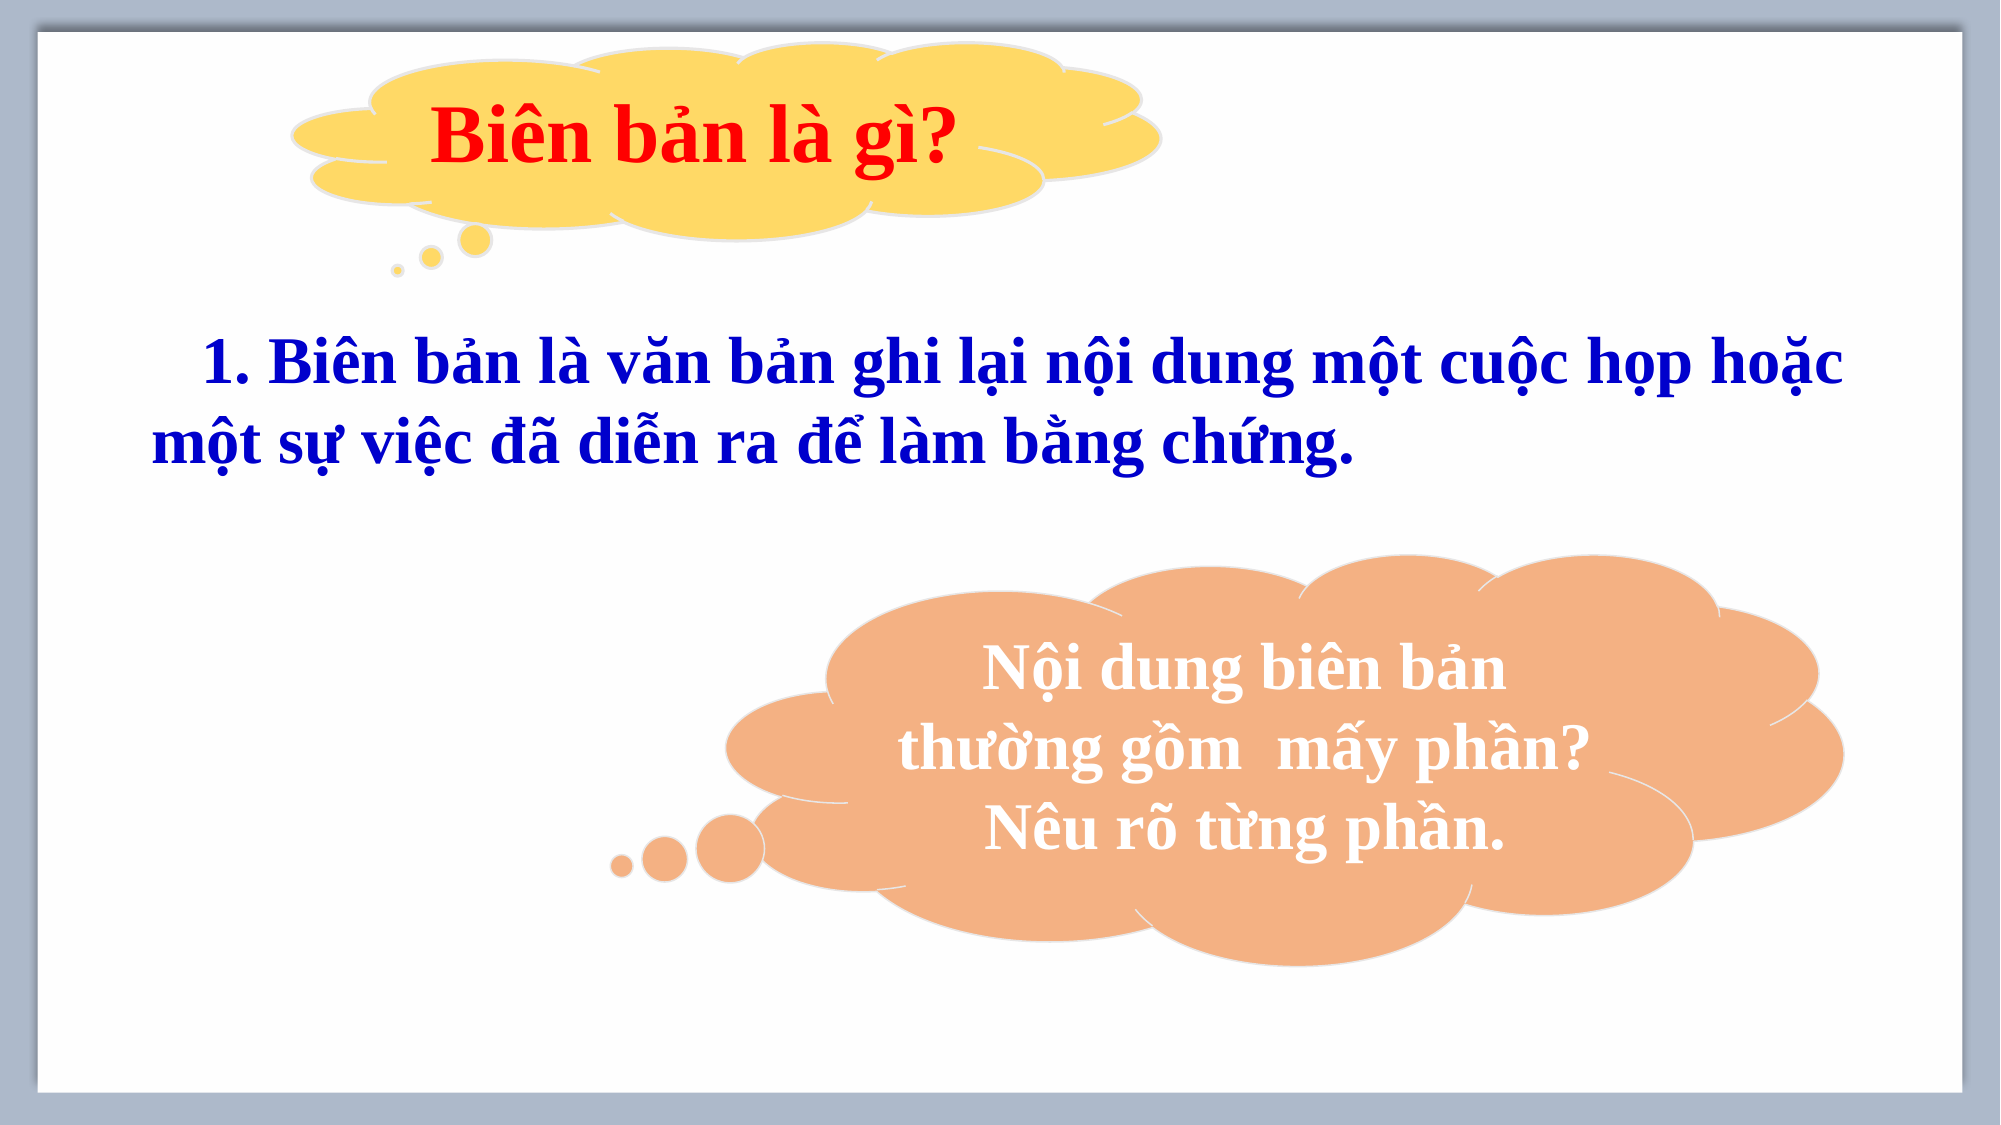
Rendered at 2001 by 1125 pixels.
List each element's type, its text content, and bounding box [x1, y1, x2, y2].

text_box Biên bản là gì? [291, 42, 1162, 257]
text_box 1. Biên bản là văn bản ghi lại nội dung một cuộc họp hoặc một sự việc đã diễn ra để làm bằng chứng. [130, 339, 1584, 455]
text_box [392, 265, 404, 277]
text_box Nội dung biên bản thường gồm mấy phần? Nêu rõ từng phần. [695, 554, 1845, 967]
text_box Nội dung biên bản thường gồm mấy phần? Nêu rõ từng phần. [641, 836, 688, 883]
text_box Biên bản là gì? [420, 246, 443, 269]
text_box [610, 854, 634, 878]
